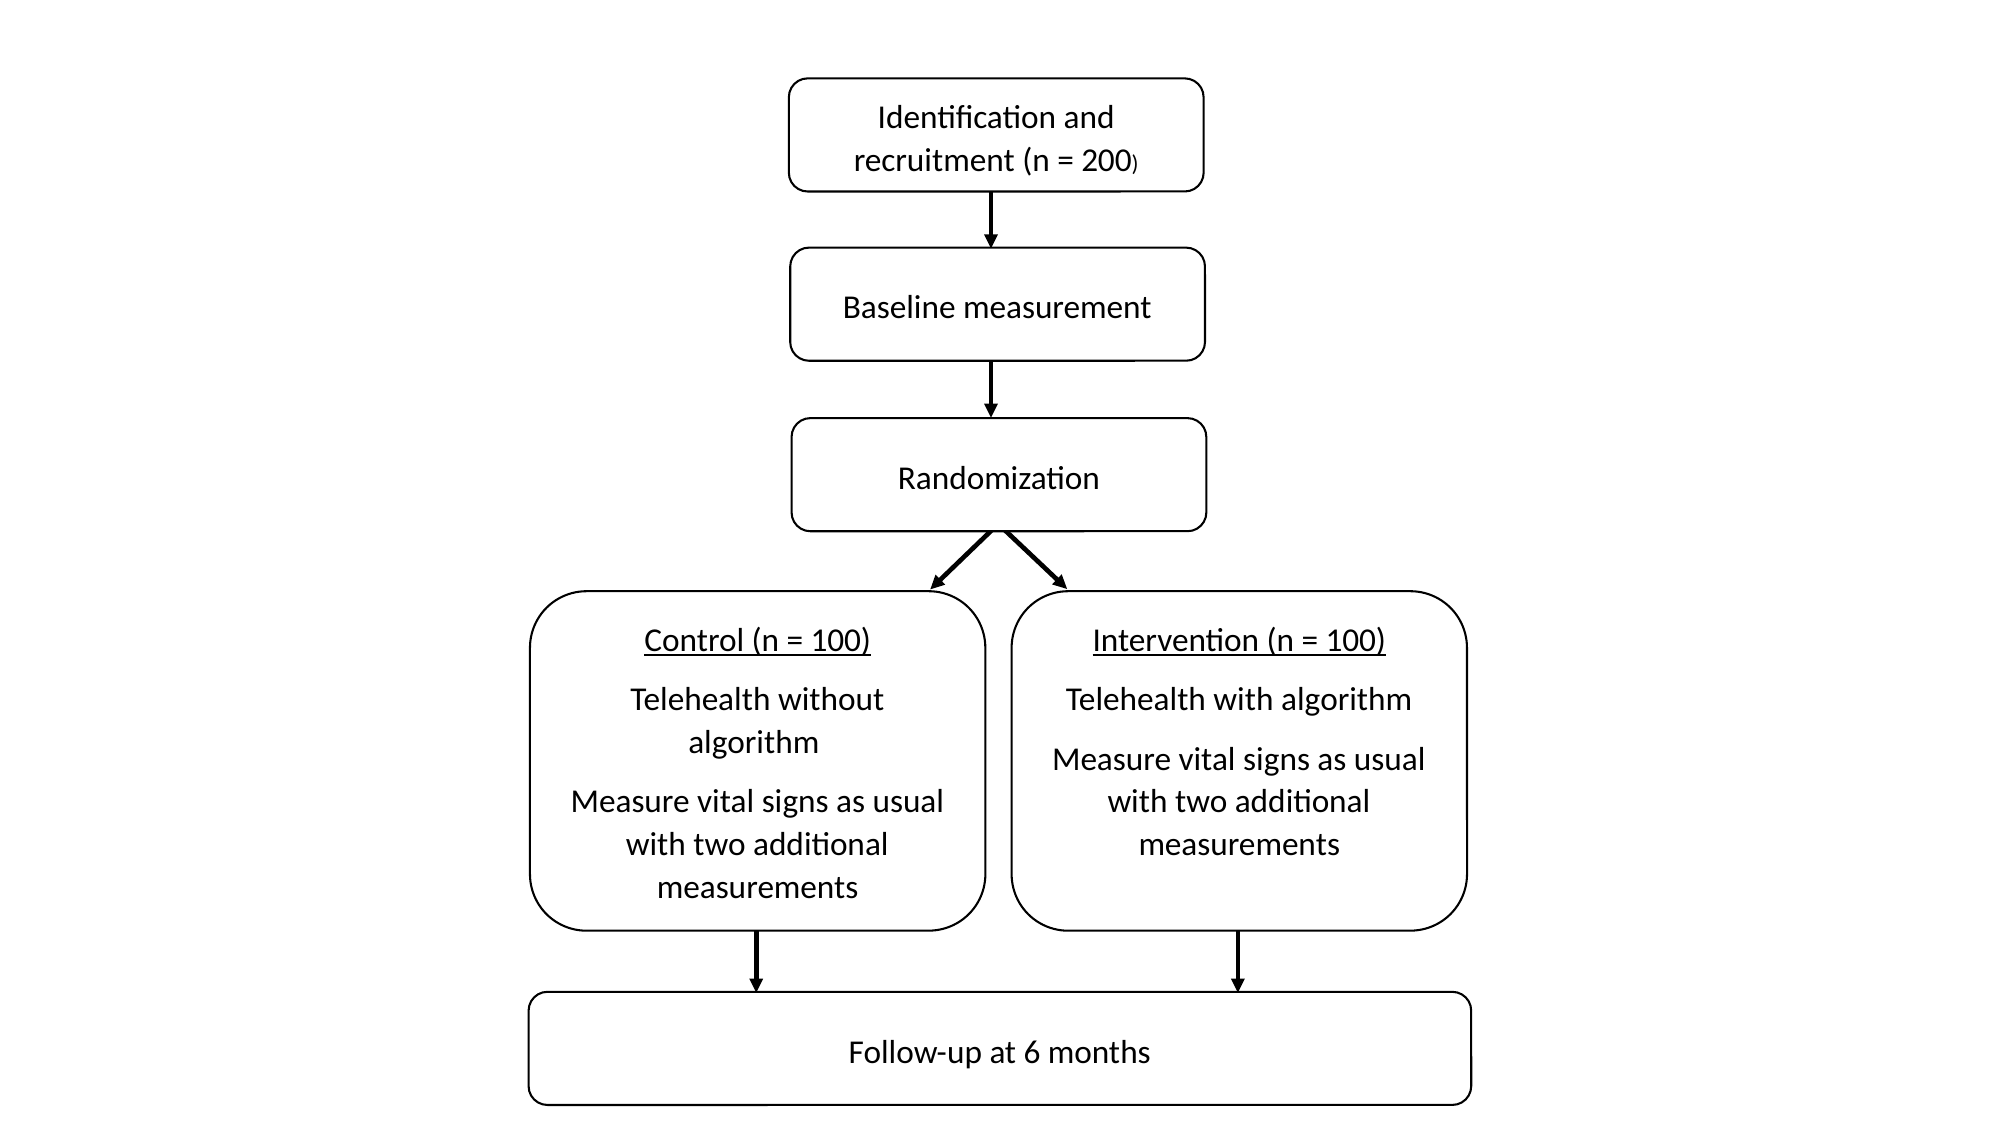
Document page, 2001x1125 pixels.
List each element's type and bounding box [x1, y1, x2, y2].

text_box [528, 78, 1472, 1106]
